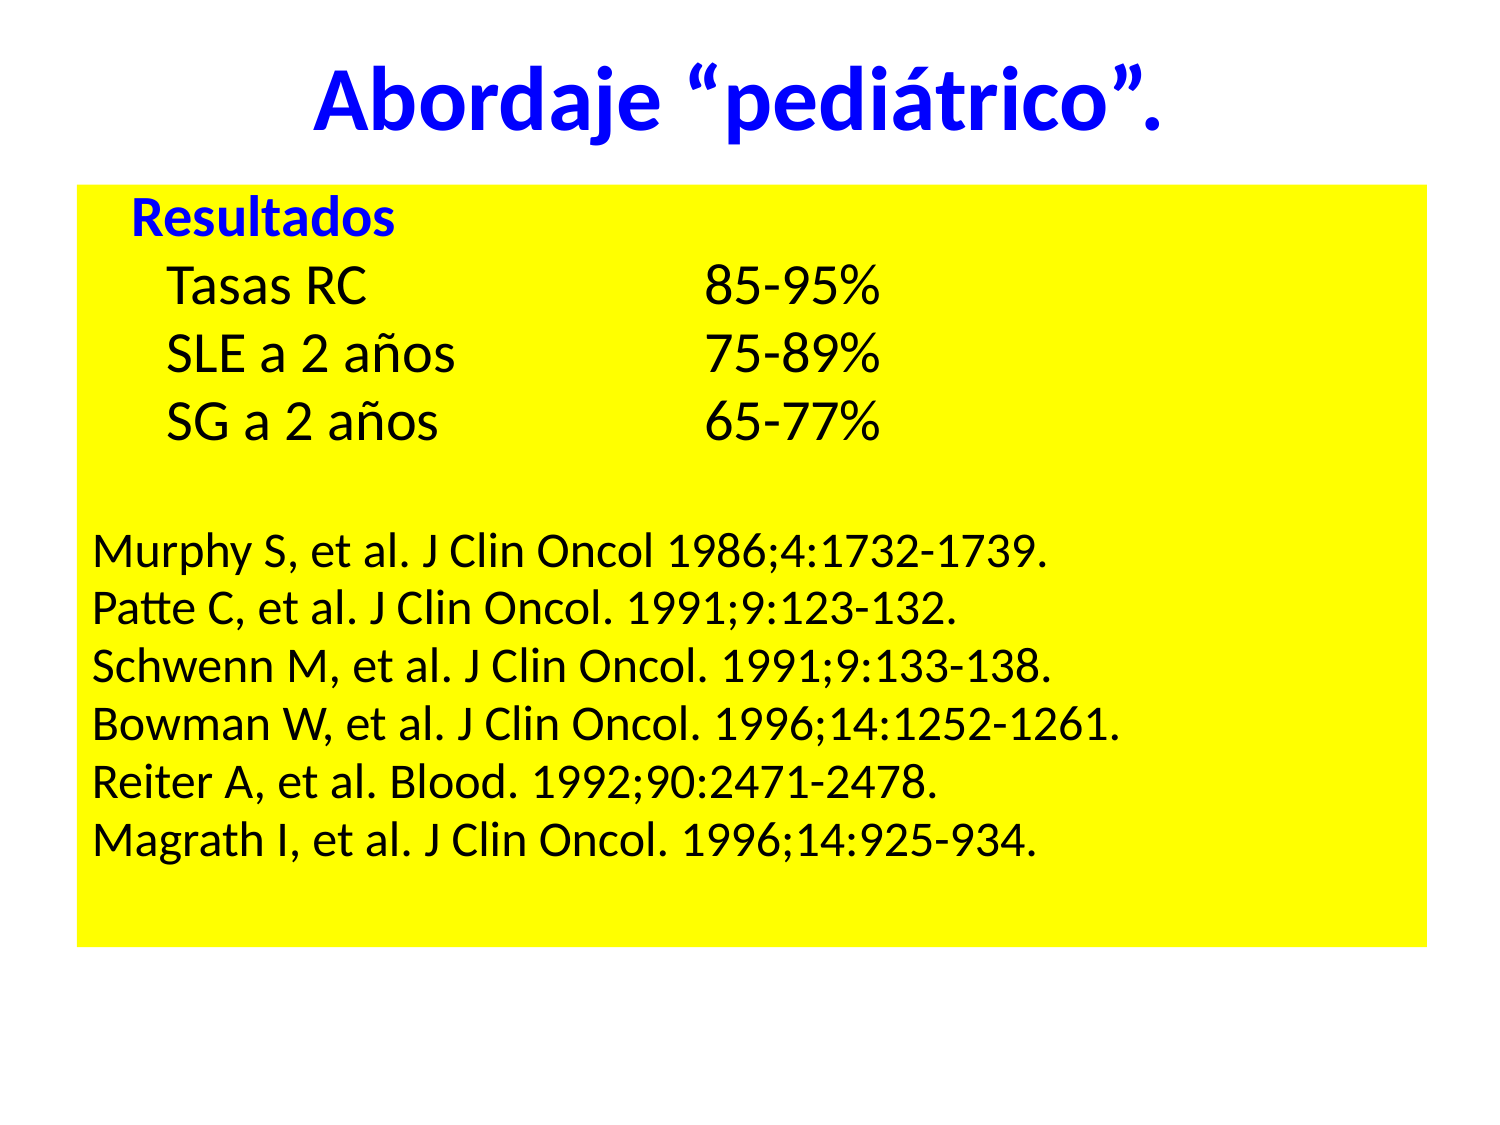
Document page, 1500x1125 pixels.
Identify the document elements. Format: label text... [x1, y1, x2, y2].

title Abordaje “pediátrico”. [64, 0, 1415, 188]
list Resultados Tasas RC 85-95% SLE a 2 años 75-89% SG a 2 años 65-77% Murphy S, et al. J Clin Oncol 1986;4:1732-1739. Patte C, et al. J Clin Oncol. 1991;9:123-132. Schwenn M, et al. J Clin Oncol. 1991;9:133-138. Bowman W, et al. J Clin Oncol. 1996;14:1252-1261. Reiter A, et al. Blood. 1992;90:2471-2478. Magrath I, et al. J Clin Oncol. 1996;14:925-934. [76, 184, 1427, 948]
